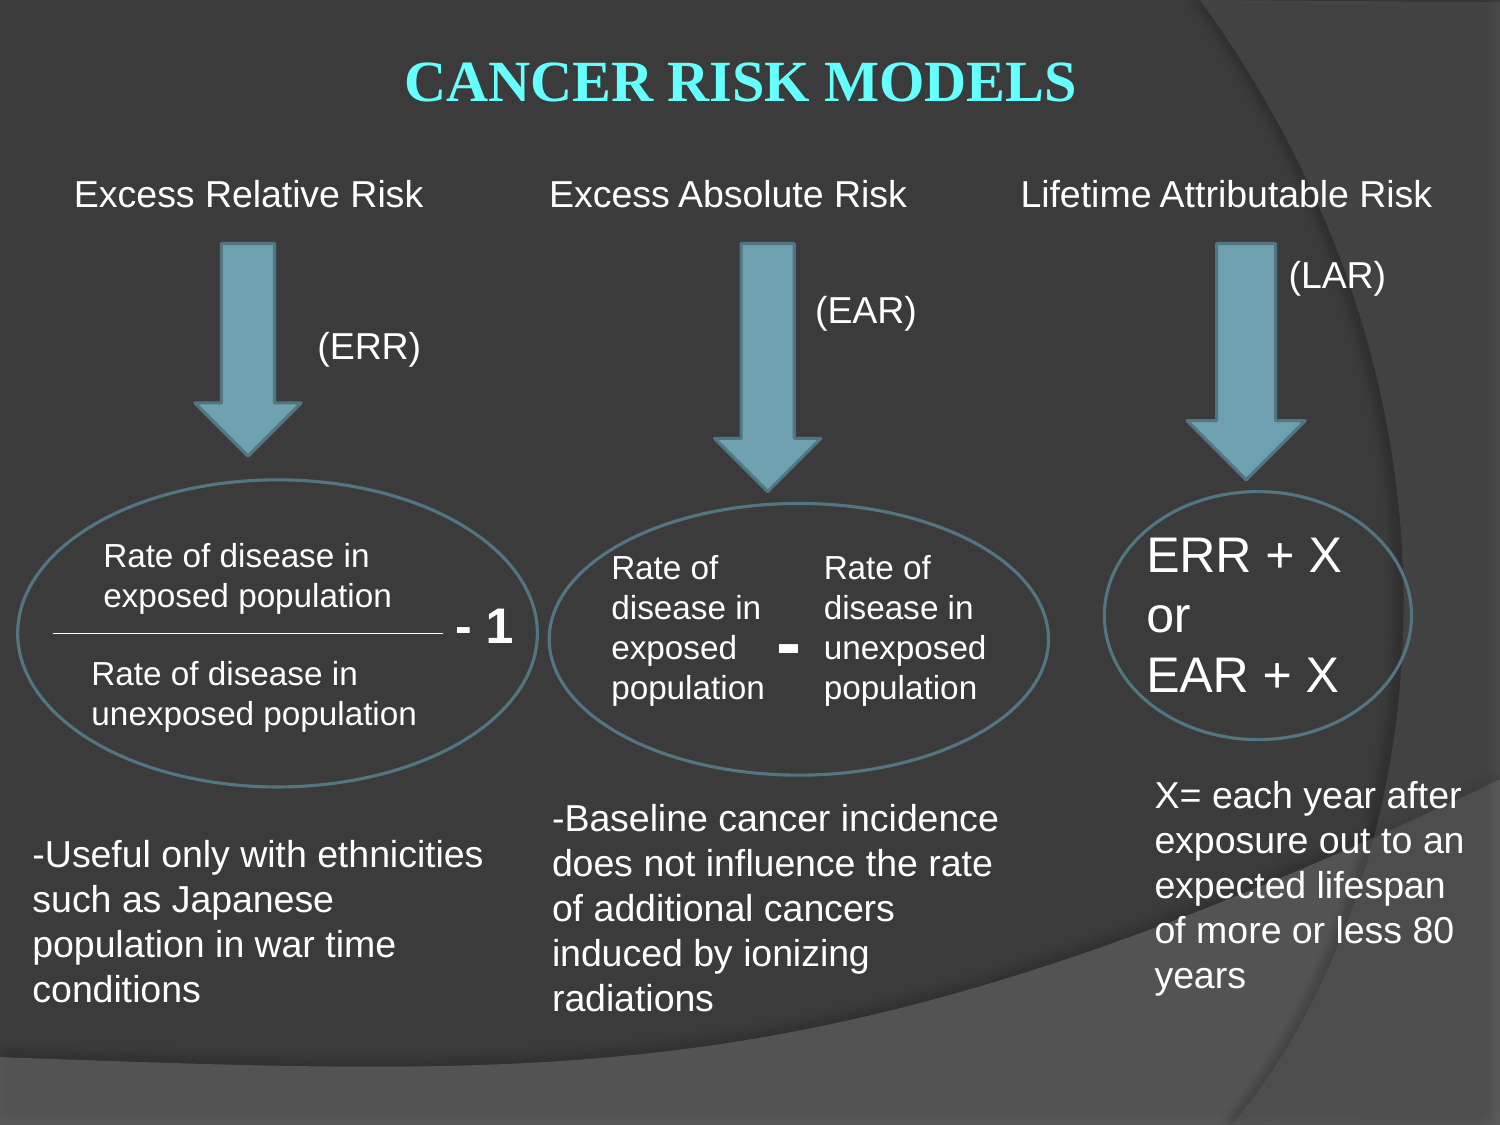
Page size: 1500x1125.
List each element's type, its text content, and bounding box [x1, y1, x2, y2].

text_box Excess Relative Risk [59, 162, 439, 223]
text_box (LAR) [1273, 243, 1402, 304]
text_box ERR + X or EAR + X [1131, 515, 1357, 710]
text_box Lifetime Attributable Risk [1005, 162, 1448, 223]
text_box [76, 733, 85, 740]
text_box [1102, 543, 1131, 688]
text_box -Baseline cancer incidence does not influence the rate of additional cancers induced by ionizing radiations [537, 786, 1022, 1027]
text_box [628, 501, 969, 538]
text_box [1155, 518, 1414, 742]
text_box -Useful only with ethnicities such as Japanese population in war time conditions [17, 822, 502, 1017]
text_box Excess Absolute Risk [534, 162, 922, 223]
text_box (ERR) [302, 314, 437, 375]
text_box [1185, 241, 1307, 481]
text_box [16, 478, 539, 789]
text_box (EAR) [800, 278, 932, 339]
text_box - [761, 586, 828, 691]
text_box Rate of disease in exposed population [596, 538, 808, 714]
text_box Rate of disease in unexposed population [808, 538, 1010, 714]
text_box [547, 558, 1051, 777]
text_box CANCER RISK MODELS [389, 35, 1134, 121]
text_box [713, 241, 823, 493]
text_box [193, 241, 303, 458]
text_box X= each year after exposure out to an expected lifespan of more or less 80 years [1139, 763, 1500, 1003]
text_box [1165, 490, 1351, 515]
